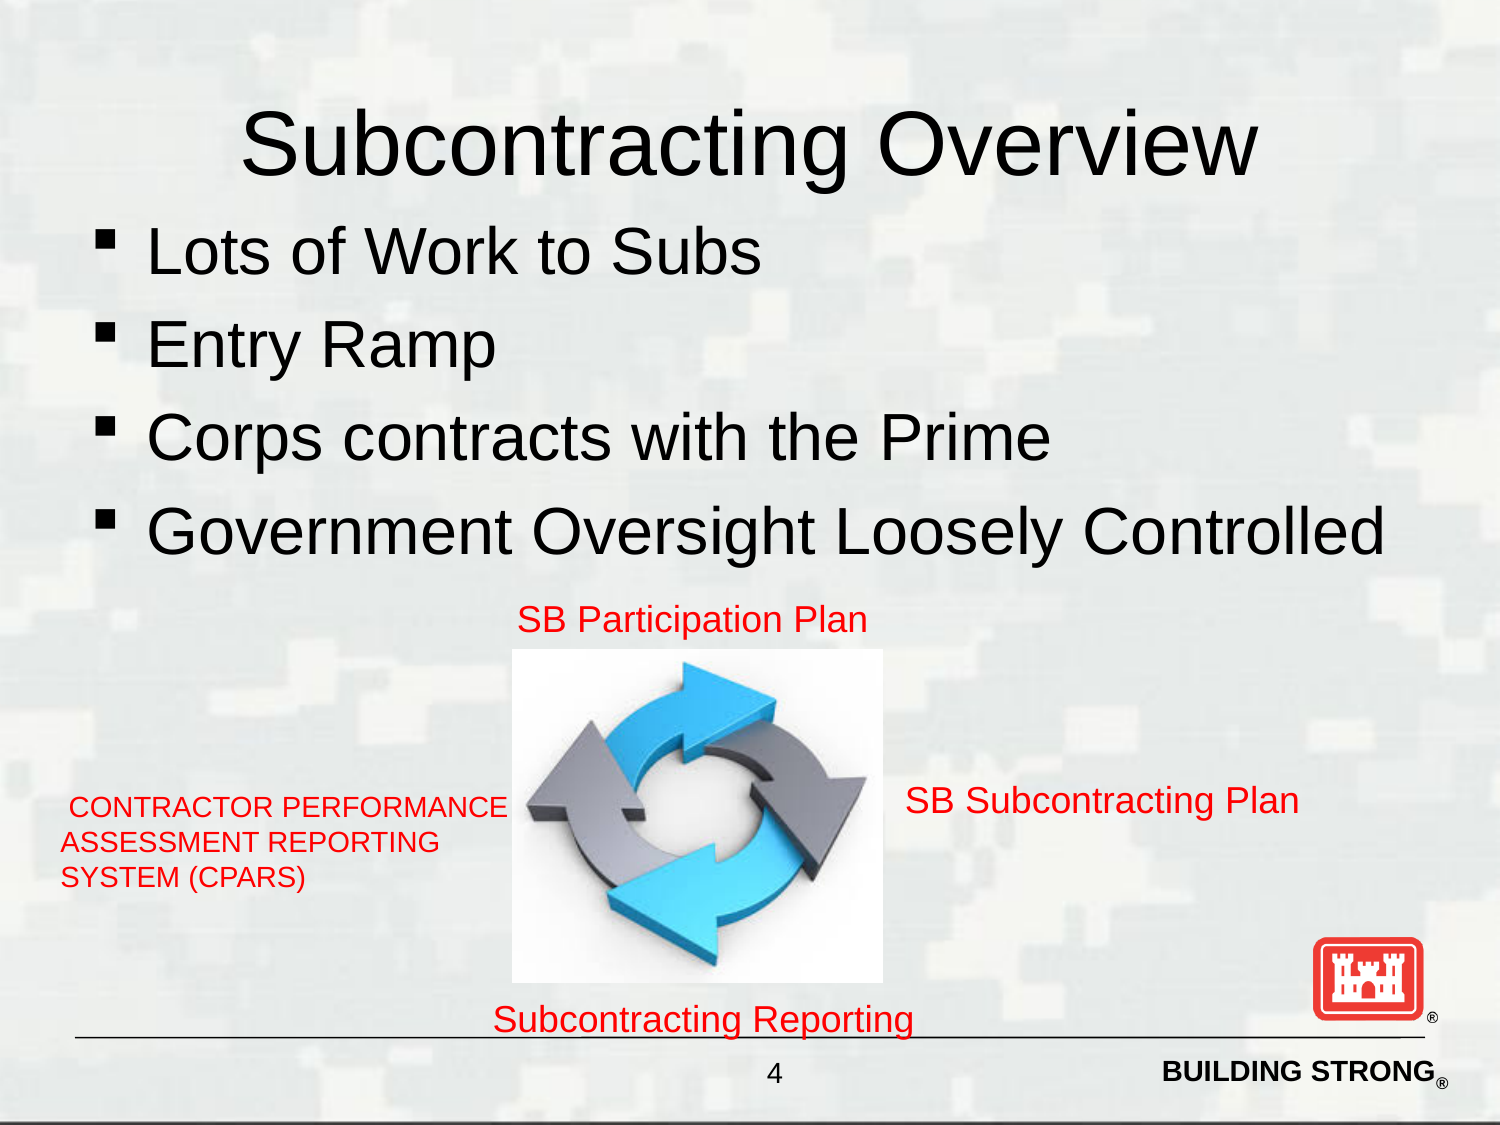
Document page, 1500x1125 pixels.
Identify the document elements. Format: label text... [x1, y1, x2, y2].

text_box CONTRACTOR PERFORMANCE ASSESSMENT REPORTING SYSTEM (CPARS) [45, 735, 507, 901]
title Subcontracting Overview [74, 44, 1426, 199]
picture [0, 0, 1500, 1125]
text_box SB Subcontracting Plan [889, 768, 1315, 829]
text_box SB Participation Plan [502, 587, 884, 648]
slide_number 4 [599, 1046, 951, 1125]
text_box Subcontracting Reporting [477, 987, 930, 1048]
list Lots of Work to Subs Entry Ramp Corps contracts with the Prime Government Oversight Loosely Controlled [74, 199, 1426, 838]
